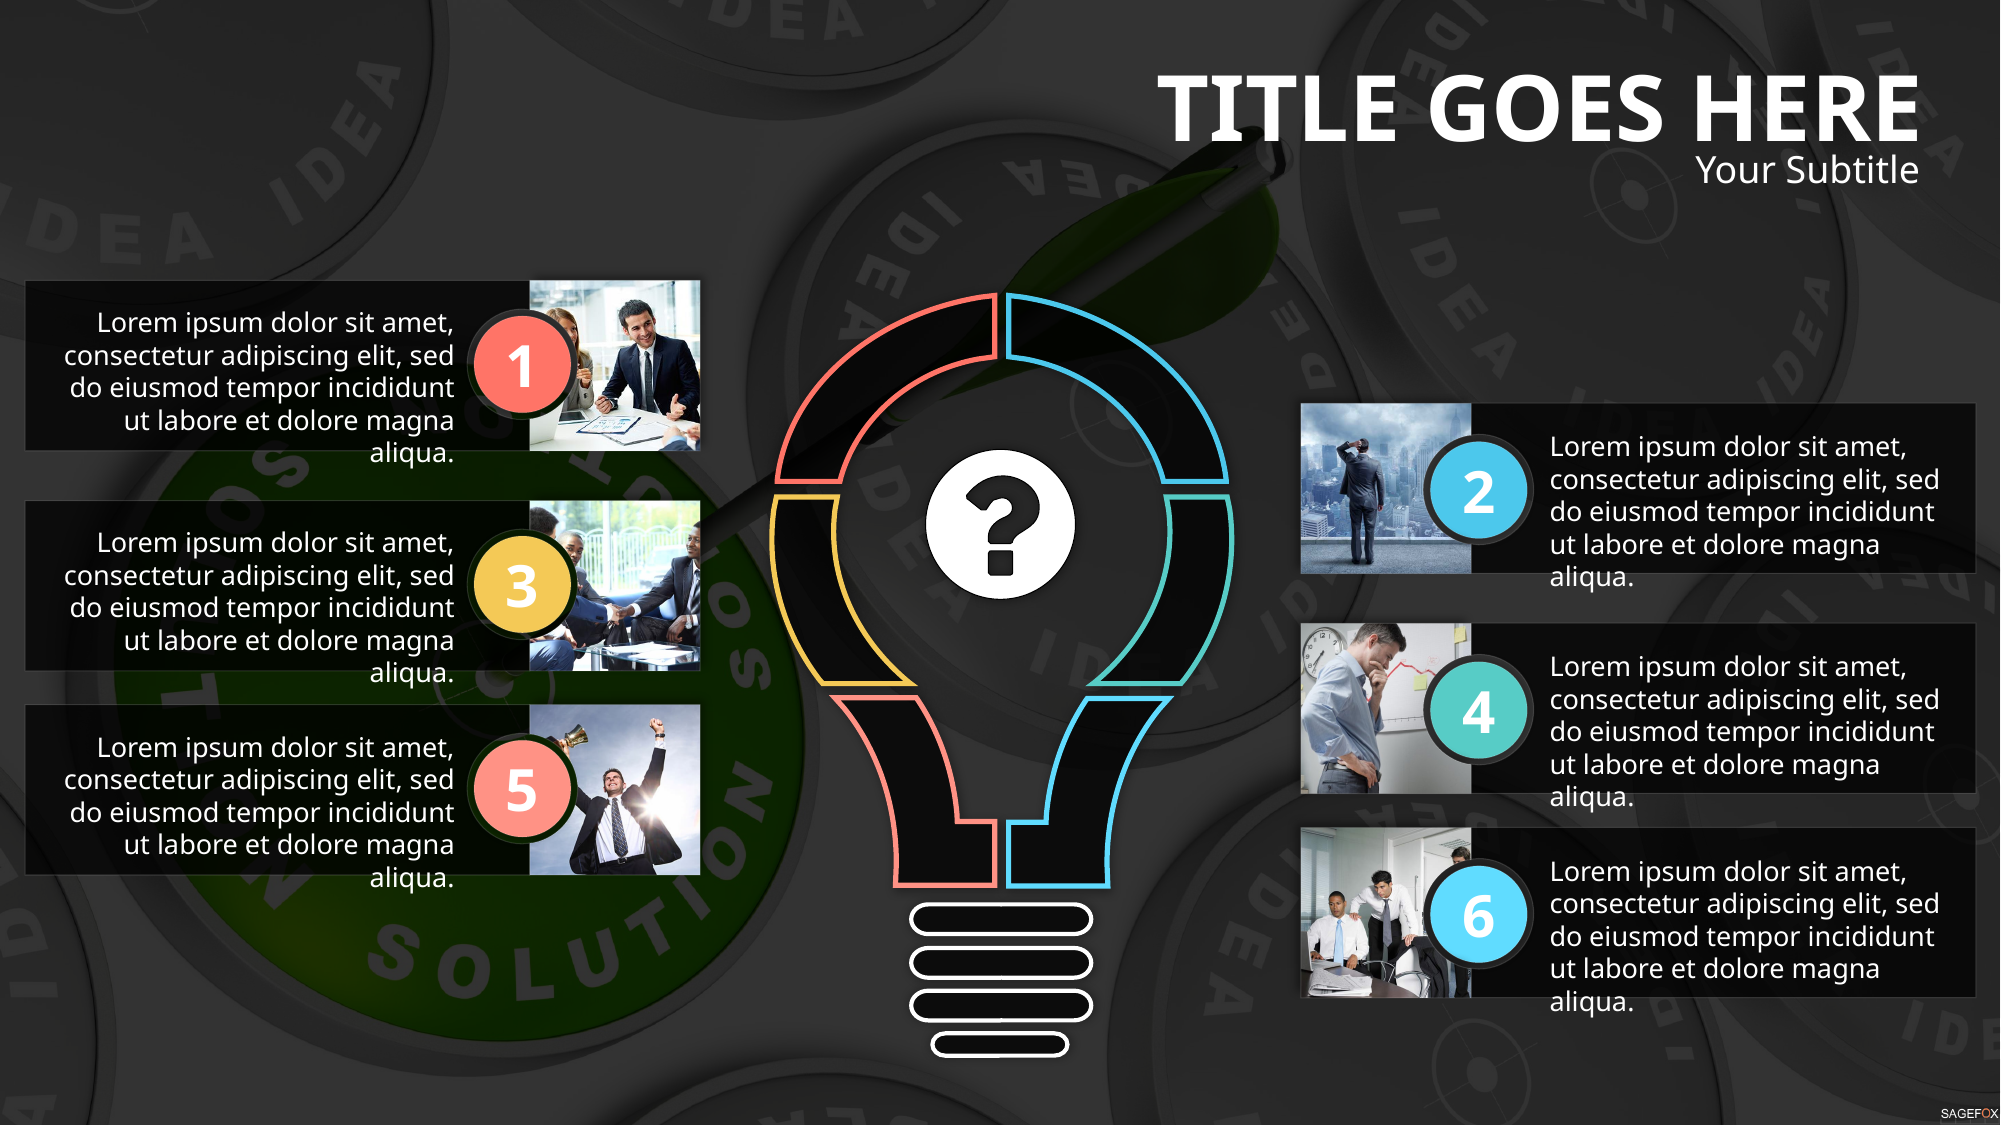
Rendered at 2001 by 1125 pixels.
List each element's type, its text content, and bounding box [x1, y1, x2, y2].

text_box 4 [1429, 660, 1529, 760]
text_box [24, 279, 531, 452]
text_box 2 [1429, 440, 1529, 540]
text_box [1299, 622, 1473, 795]
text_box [1035, 42, 1939, 199]
text_box [910, 989, 1093, 1022]
text_box 3 [473, 535, 572, 634]
text_box Lorem ipsum dolor sit amet, consectetur adipiscing elit, sed do eiusmod tempor incididunt ut labore et dolore magna aliqua. [1549, 649, 1965, 813]
text_box 6 [1429, 864, 1529, 964]
text_box [1007, 294, 1228, 483]
picture [0, 0, 2001, 1125]
text_box 1 [473, 314, 572, 414]
text_box [24, 499, 531, 672]
text_box [531, 703, 702, 877]
text_box [531, 279, 702, 452]
text_box [776, 294, 996, 483]
text_box [1299, 402, 1473, 575]
text_box Lorem ipsum dolor sit amet, consectetur adipiscing elit, sed do eiusmod tempor incididunt ut labore et dolore magna aliqua. [1549, 854, 1965, 1017]
text_box [24, 703, 531, 877]
text_box [832, 696, 996, 887]
text_box [1473, 826, 1977, 999]
text_box [910, 903, 1093, 936]
text_box [531, 499, 702, 672]
text_box Lorem ipsum dolor sit amet, consectetur adipiscing elit, sed do eiusmod tempor incididunt ut labore et dolore magna aliqua. [39, 525, 455, 689]
text_box [1473, 402, 1977, 575]
text_box [910, 946, 1093, 979]
text_box [1007, 697, 1171, 888]
text_box [770, 495, 914, 685]
text_box [1299, 826, 1473, 999]
text_box [931, 1032, 1069, 1057]
text_box Lorem ipsum dolor sit amet, consectetur adipiscing elit, sed do eiusmod tempor incididunt ut labore et dolore magna aliqua. [39, 729, 455, 893]
text_box 5 [473, 739, 572, 839]
text_box Lorem ipsum dolor sit amet, consectetur adipiscing elit, sed do eiusmod tempor incididunt ut labore et dolore magna aliqua. [1549, 429, 1965, 593]
text_box [925, 449, 1076, 600]
text_box [1089, 495, 1233, 685]
text_box Lorem ipsum dolor sit amet, consectetur adipiscing elit, sed do eiusmod tempor incididunt ut labore et dolore magna aliqua. [39, 305, 455, 469]
text_box [1473, 622, 1977, 795]
